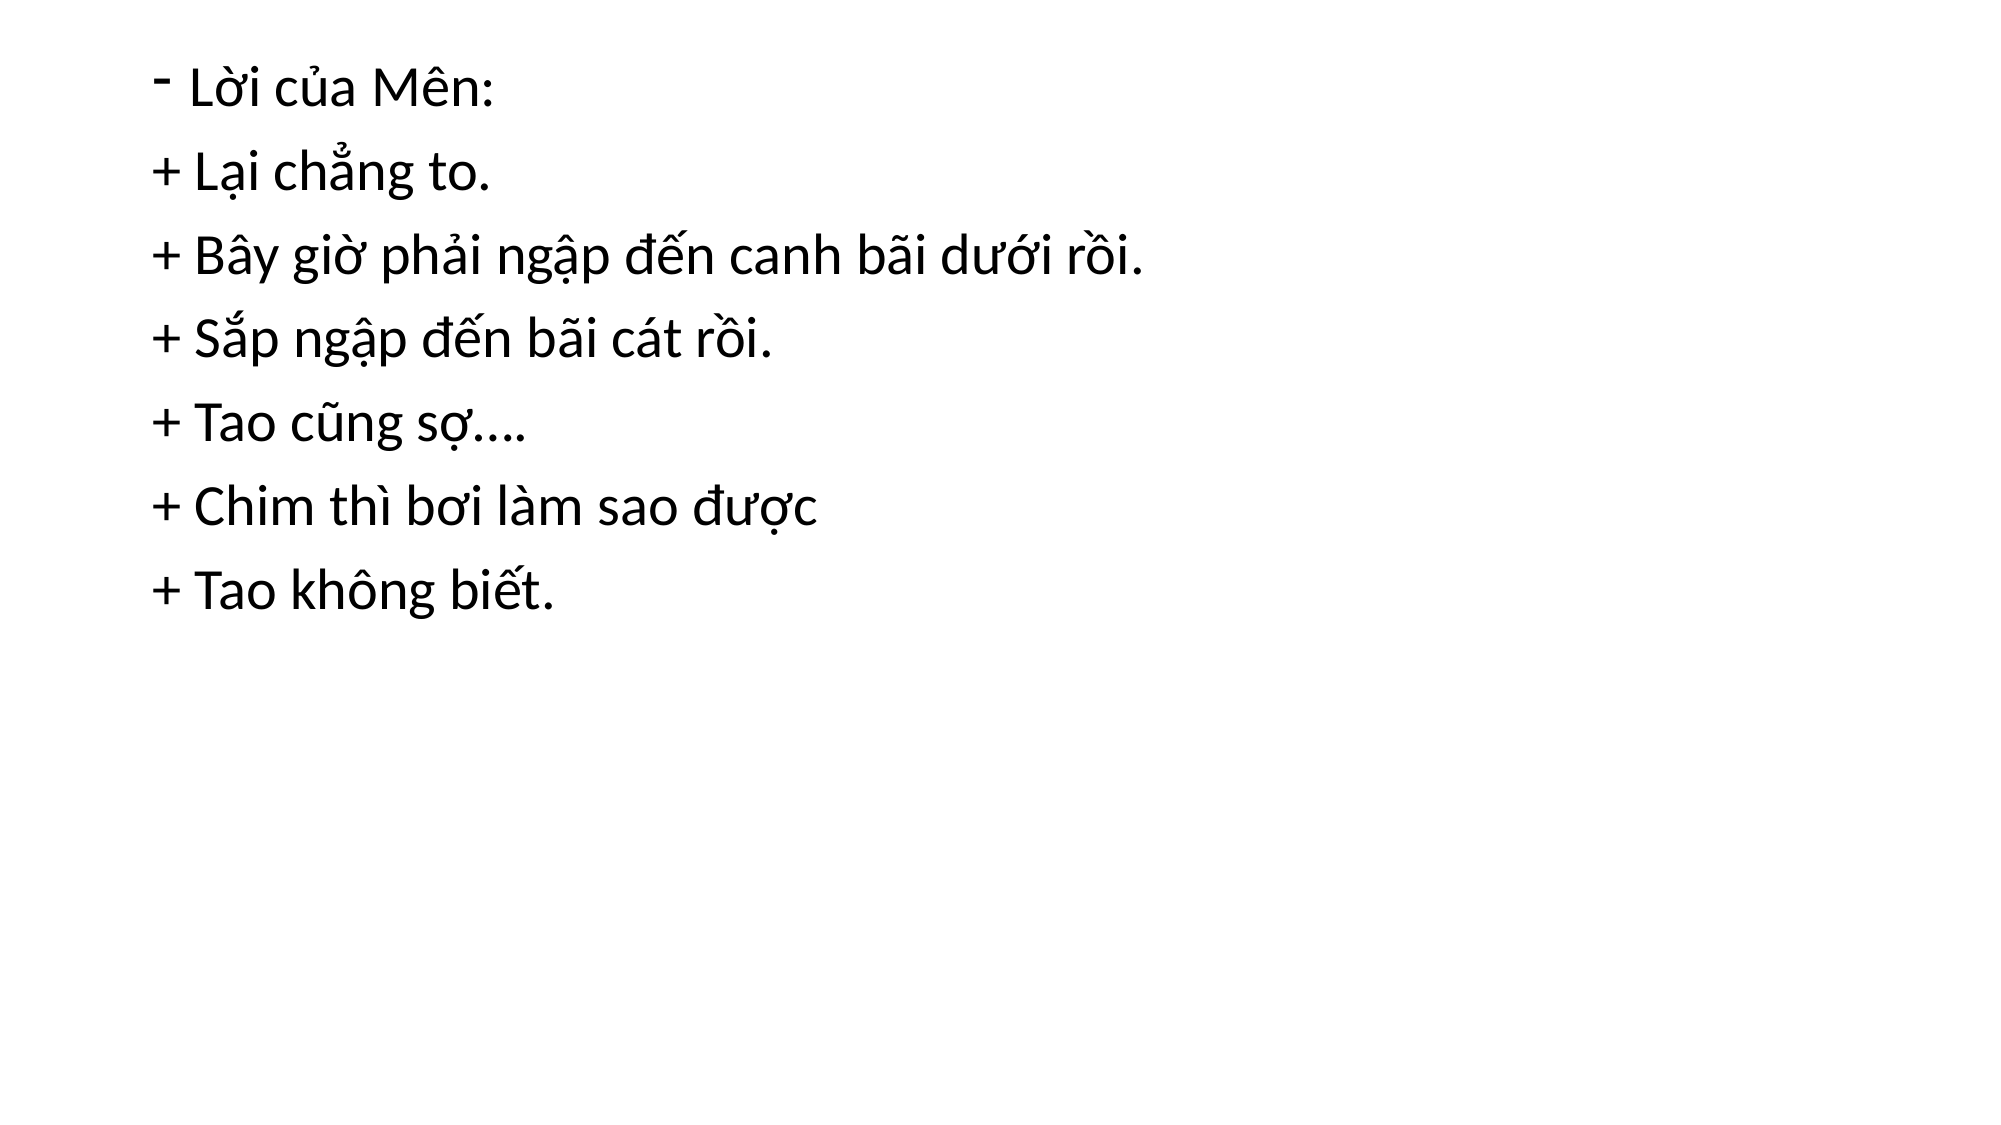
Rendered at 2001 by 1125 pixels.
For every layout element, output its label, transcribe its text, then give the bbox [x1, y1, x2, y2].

list Lời của Mên: + Lại chẳng to. + Bây giờ phải ngập đến canh bãi dưới rồi. + Sắp ngập đến bãi cát rồi. + Tao cũng sợ…. + Chim thì bơi làm sao được + Tao không biết. [137, 48, 1863, 1014]
